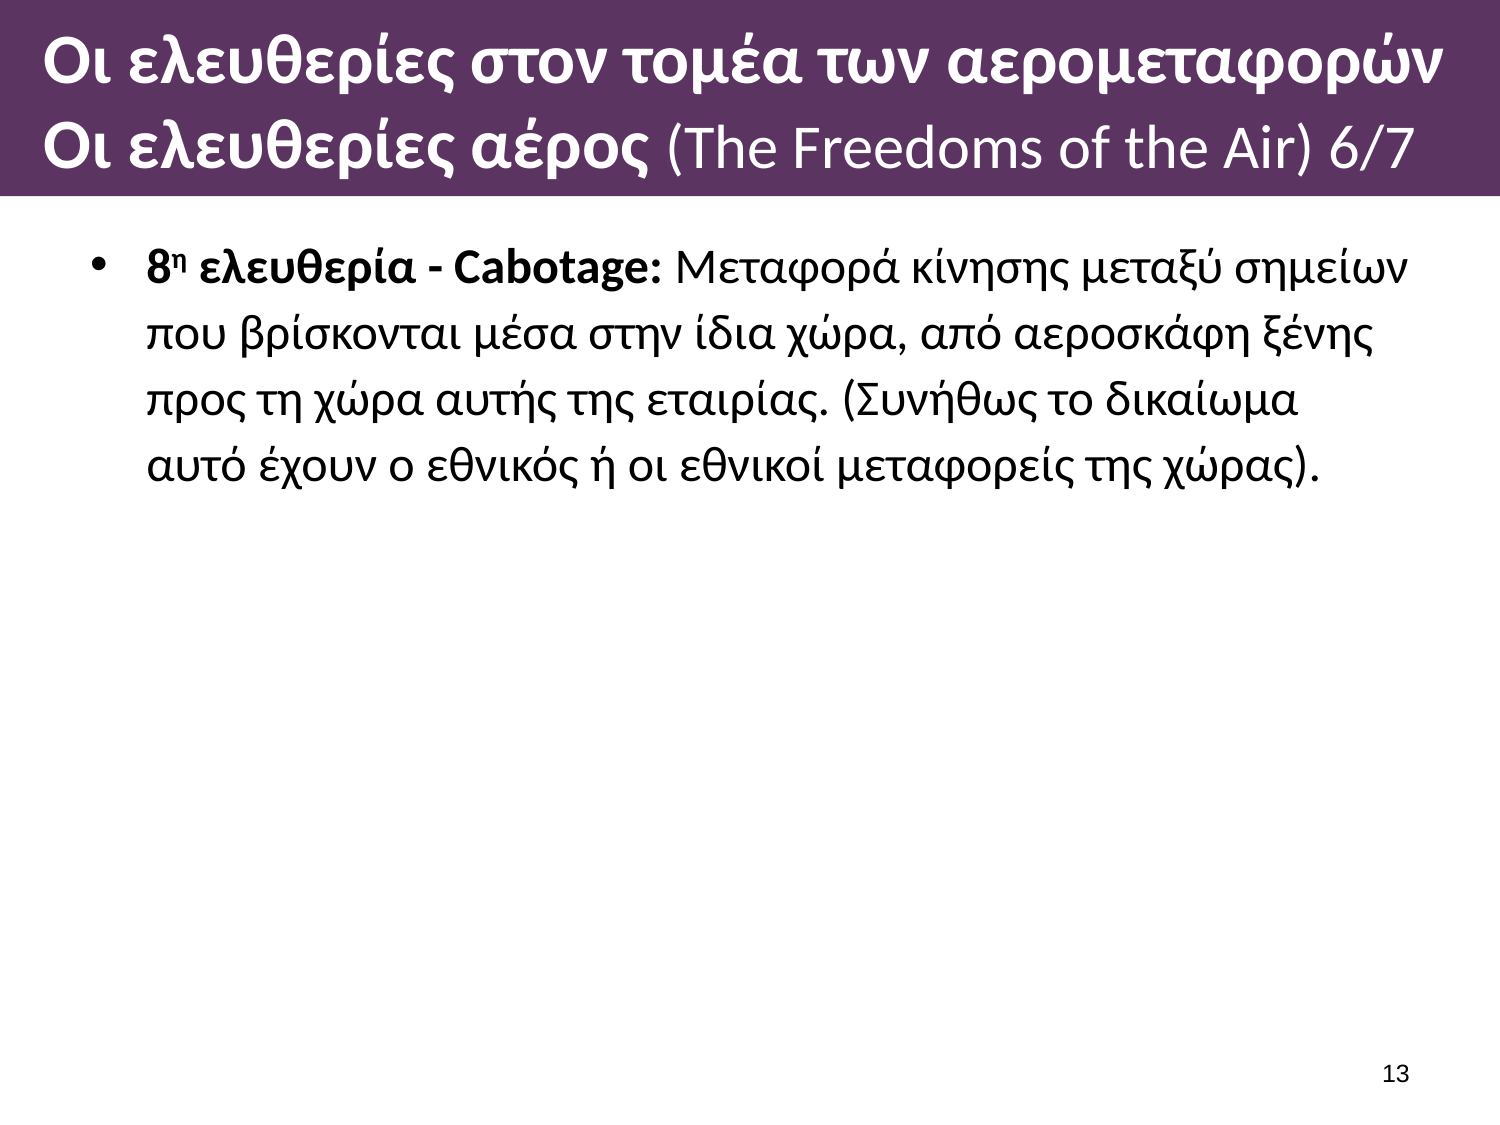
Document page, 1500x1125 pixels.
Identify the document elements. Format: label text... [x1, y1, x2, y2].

slide_number 12 [1074, 1042, 1425, 1103]
title Οι ελευθερίες στον τομέα των αερομεταφορών Οι ελευθερίες αέρος (The Freedoms of the Air) 6/7 [0, 0, 1500, 197]
list 8η ελευθερία - Cabotage: Μεταφορά κίνησης μεταξύ σημείων που βρίσκονται μέσα στην ίδια χώρα, από αεροσκάφη ξένης προς τη χώρα αυτής της εταιρίας. (Συνήθως το δικαίωμα αυτό έχουν ο εθνικός ή οι εθνικοί μεταφορείς της χώρας). [75, 219, 1425, 1024]
